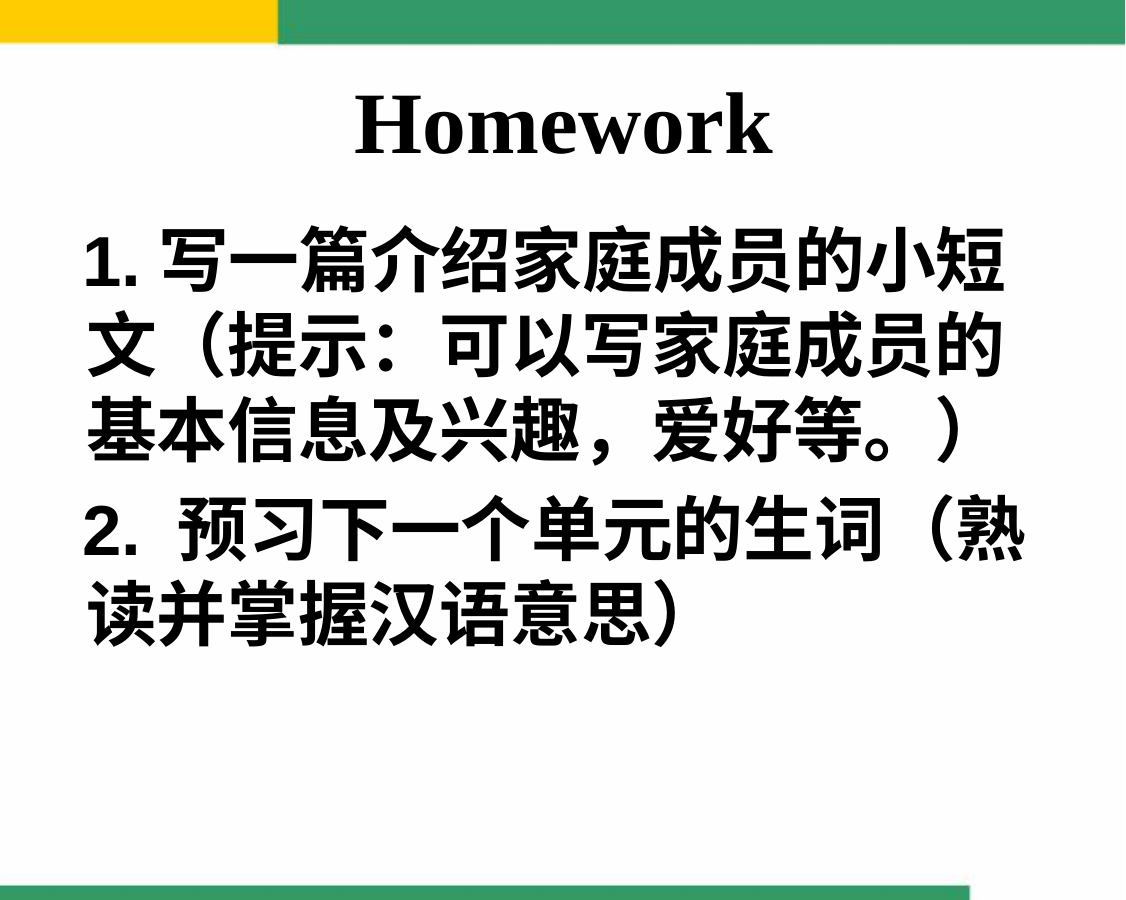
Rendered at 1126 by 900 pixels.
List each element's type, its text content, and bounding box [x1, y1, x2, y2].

title Homework [57, 43, 1071, 194]
picture [0, 0, 1126, 900]
list 1.写一篇介绍家庭成员的小短 文（提示：可以写家庭成员的基本信息及兴趣，爱好等。） 2. 预习下一个单元的生词（熟读并掌握汉语意思） [31, 209, 1069, 804]
